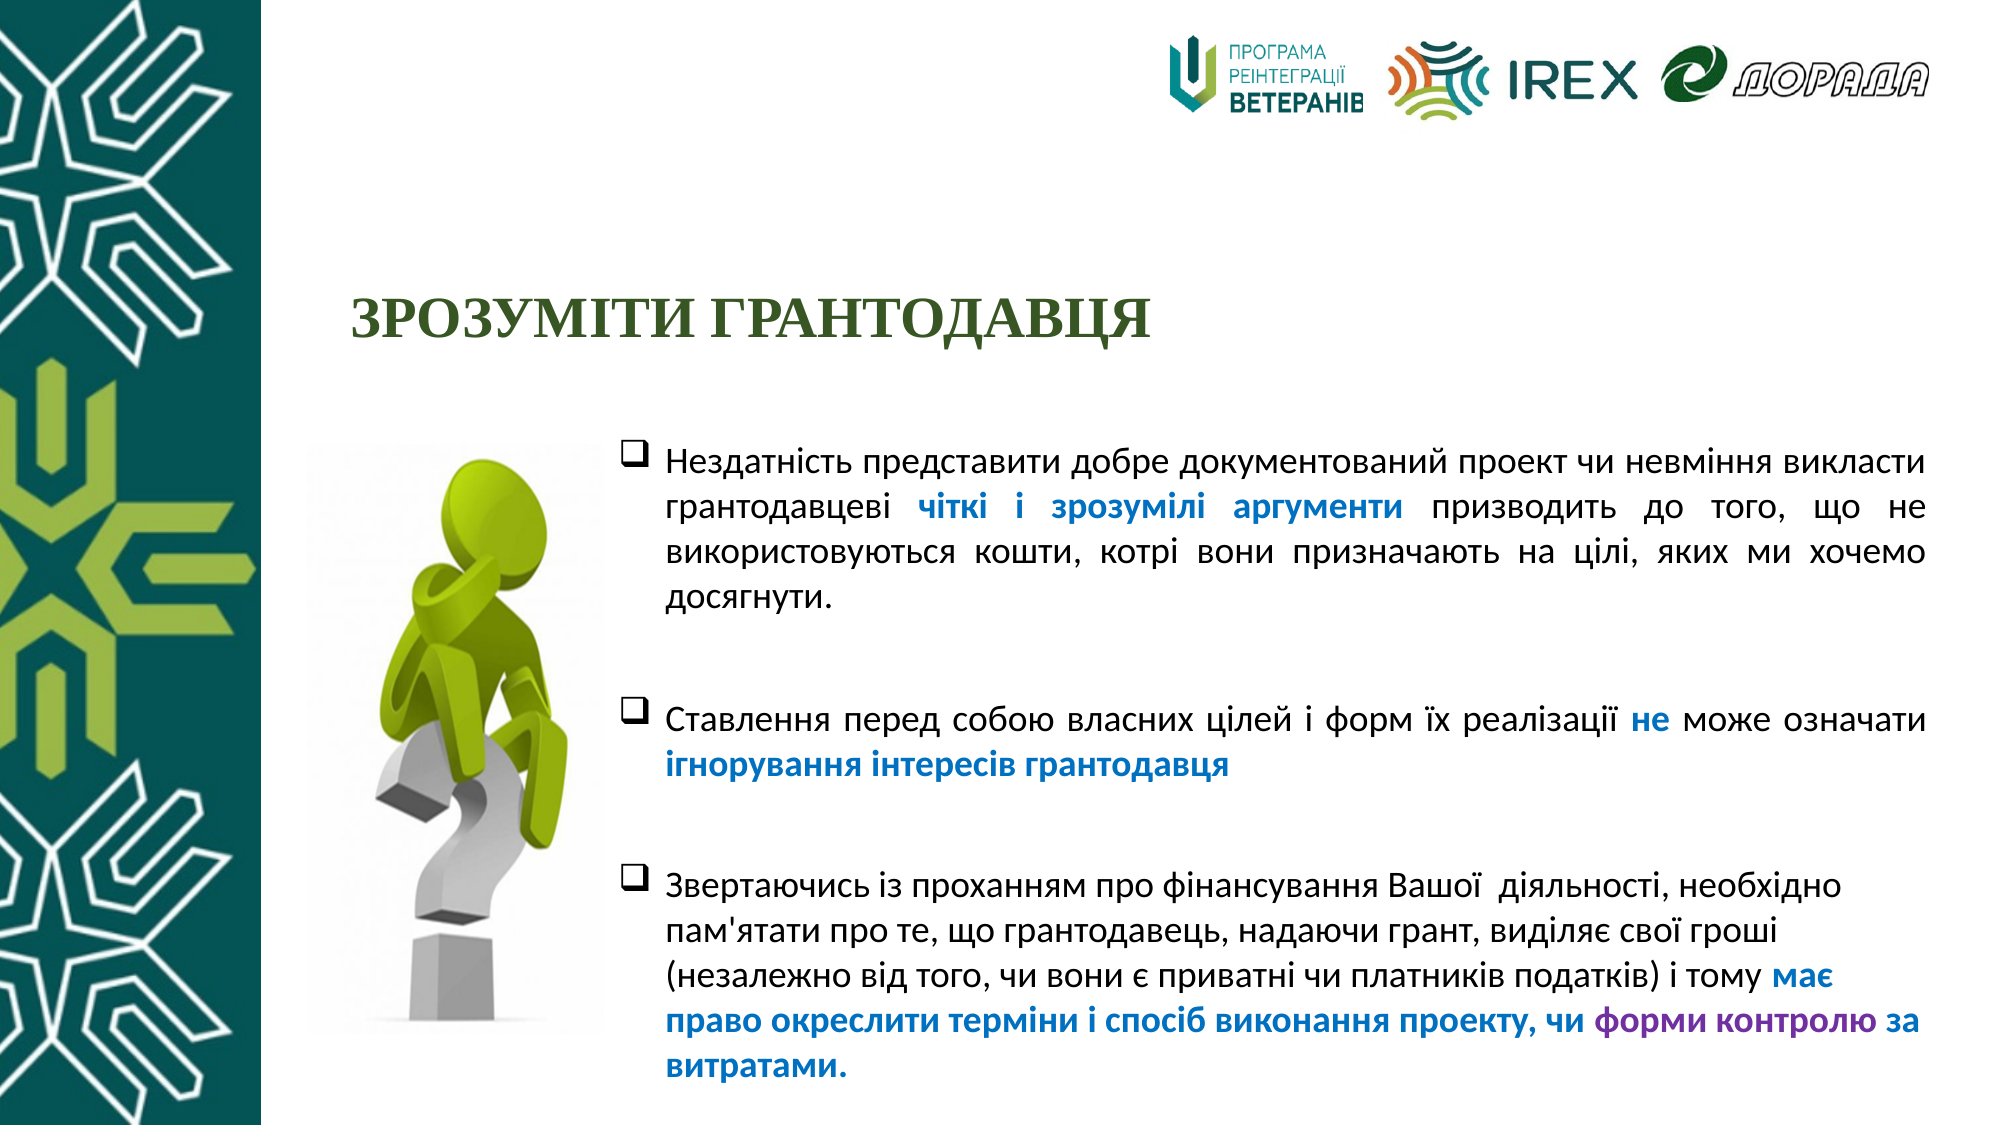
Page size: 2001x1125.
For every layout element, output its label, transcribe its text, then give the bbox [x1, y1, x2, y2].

picture [1145, 15, 1929, 139]
picture [307, 444, 604, 1034]
text_box ЗРОЗУМІТИ ГРАНТОДАВЦЯ [335, 269, 1871, 368]
text_box Звертаючись із проханням про фінансування Вашої діяльності, необхідно пам'ятати про те, що грантодавець, надаючи грант, виділяє свої гроші (незалежно від того, чи вони є приватні чи платників податків) і тому має право окреслити терміни і спосіб виконання проекту, чи форми контролю за витратами. [603, 852, 1942, 1093]
picture [0, 0, 261, 1125]
text_box Нездатність представити добре документований проект чи невміння викласти грантодавцеві чіткі і зрозумілі аргументи призводить до того, що не використовуються кошти, котрі вони призначають на цілі, яких ми хочемо досягнути. [603, 428, 1942, 624]
text_box Ставлення перед собою власних цілей і форм їх реалізації не може означати ігнорування інтересів грантодавця [609, 686, 1942, 791]
